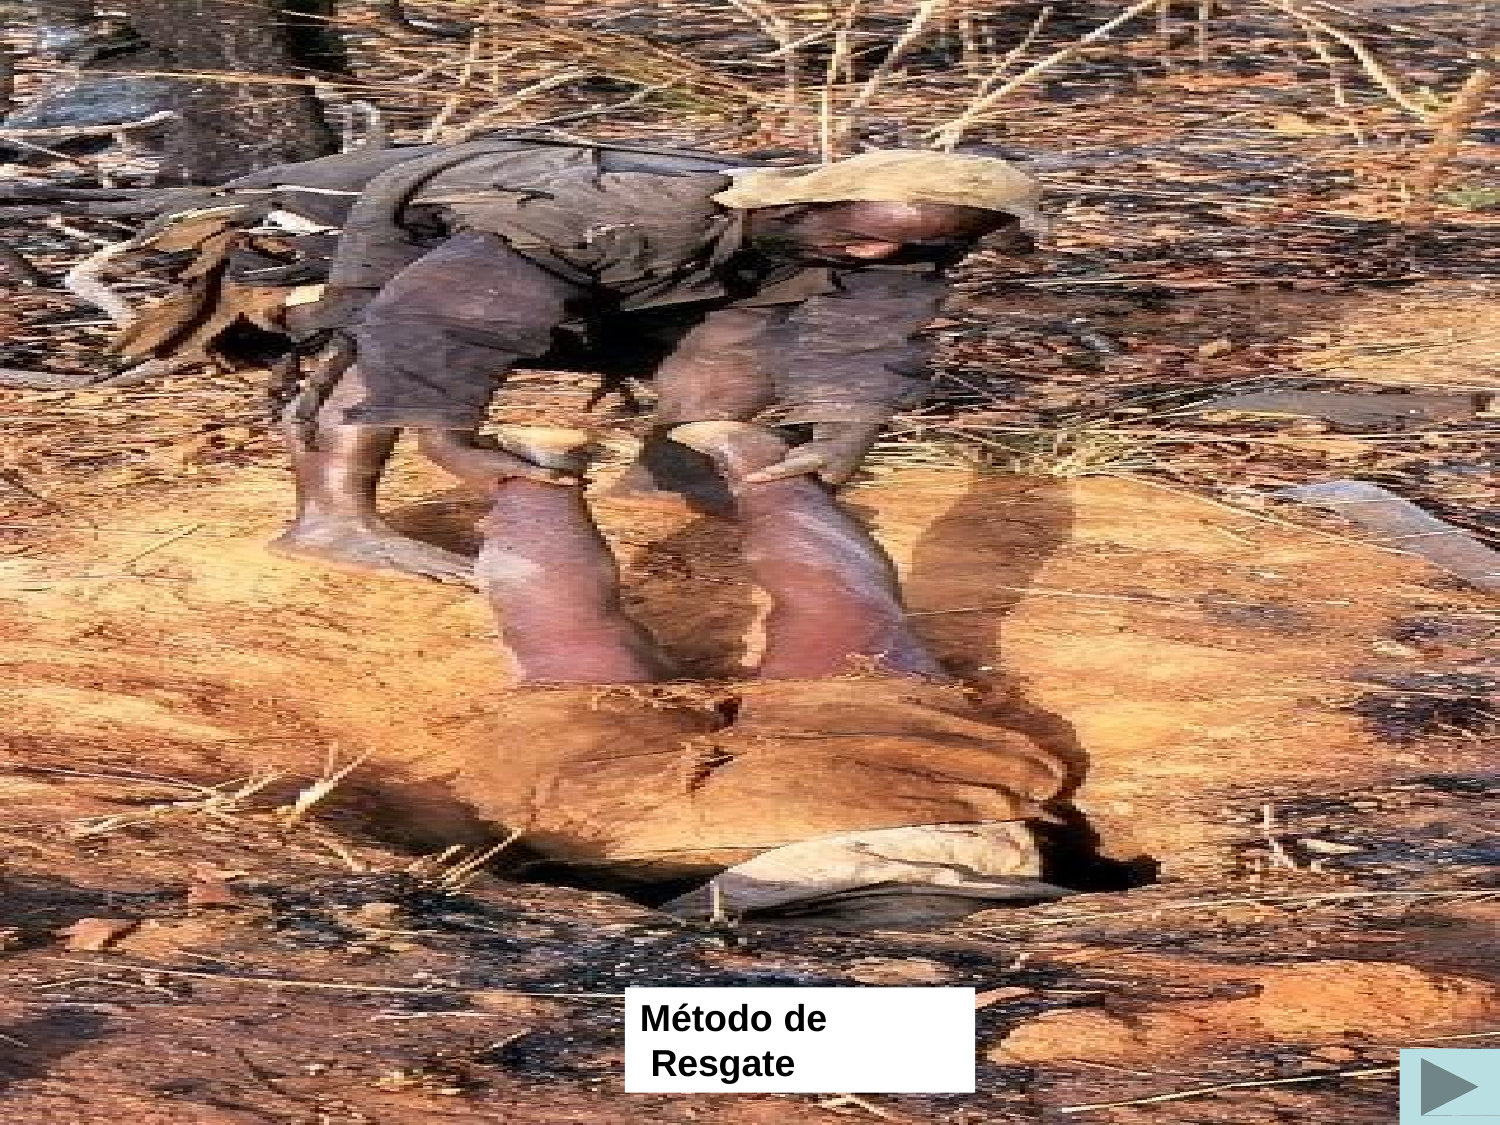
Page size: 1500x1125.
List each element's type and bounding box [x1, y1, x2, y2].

text_box [1399, 1048, 1500, 1125]
text_box [0, 0, 1500, 1125]
